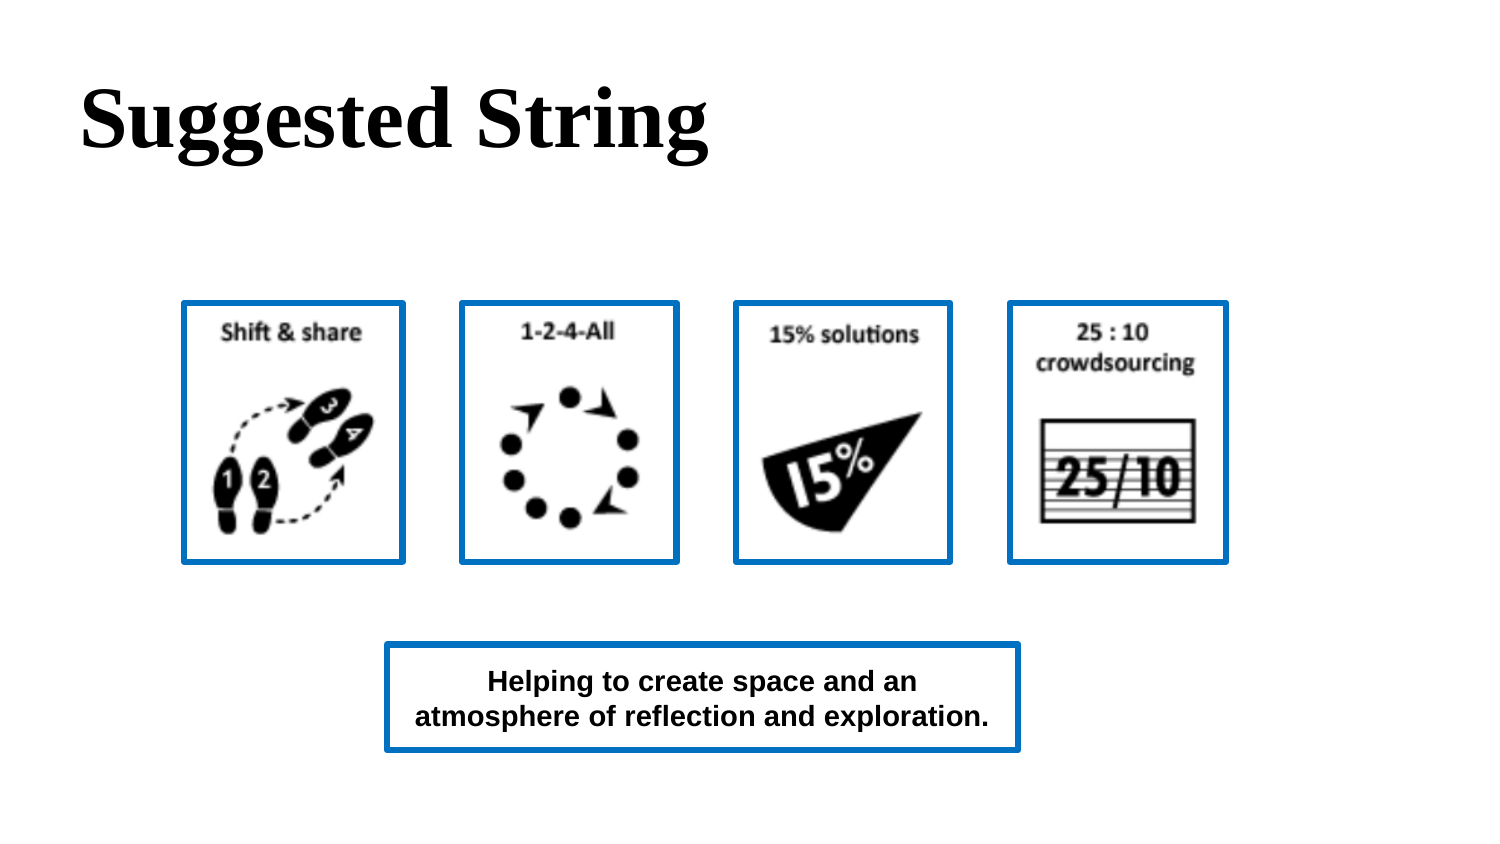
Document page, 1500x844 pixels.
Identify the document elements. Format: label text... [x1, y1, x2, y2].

picture [738, 305, 948, 559]
picture [1012, 305, 1224, 559]
picture [186, 305, 400, 559]
picture [464, 305, 674, 559]
text_box Helping to create space and an atmosphere of reflection and exploration. [385, 642, 1020, 752]
text_box Suggested String [62, 44, 1038, 180]
